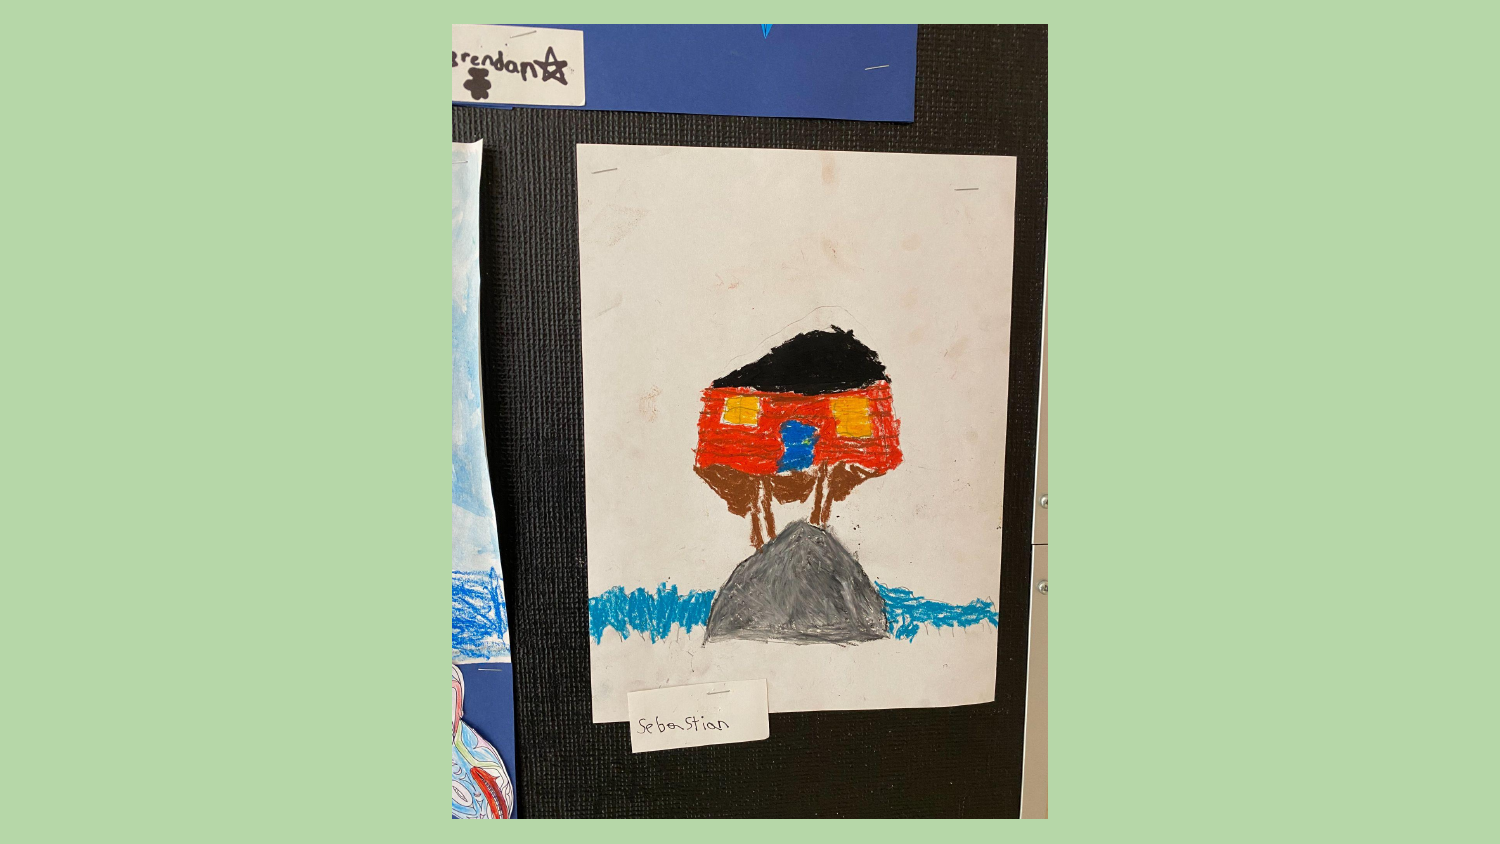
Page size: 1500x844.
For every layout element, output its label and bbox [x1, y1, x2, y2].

picture [452, 24, 1048, 819]
